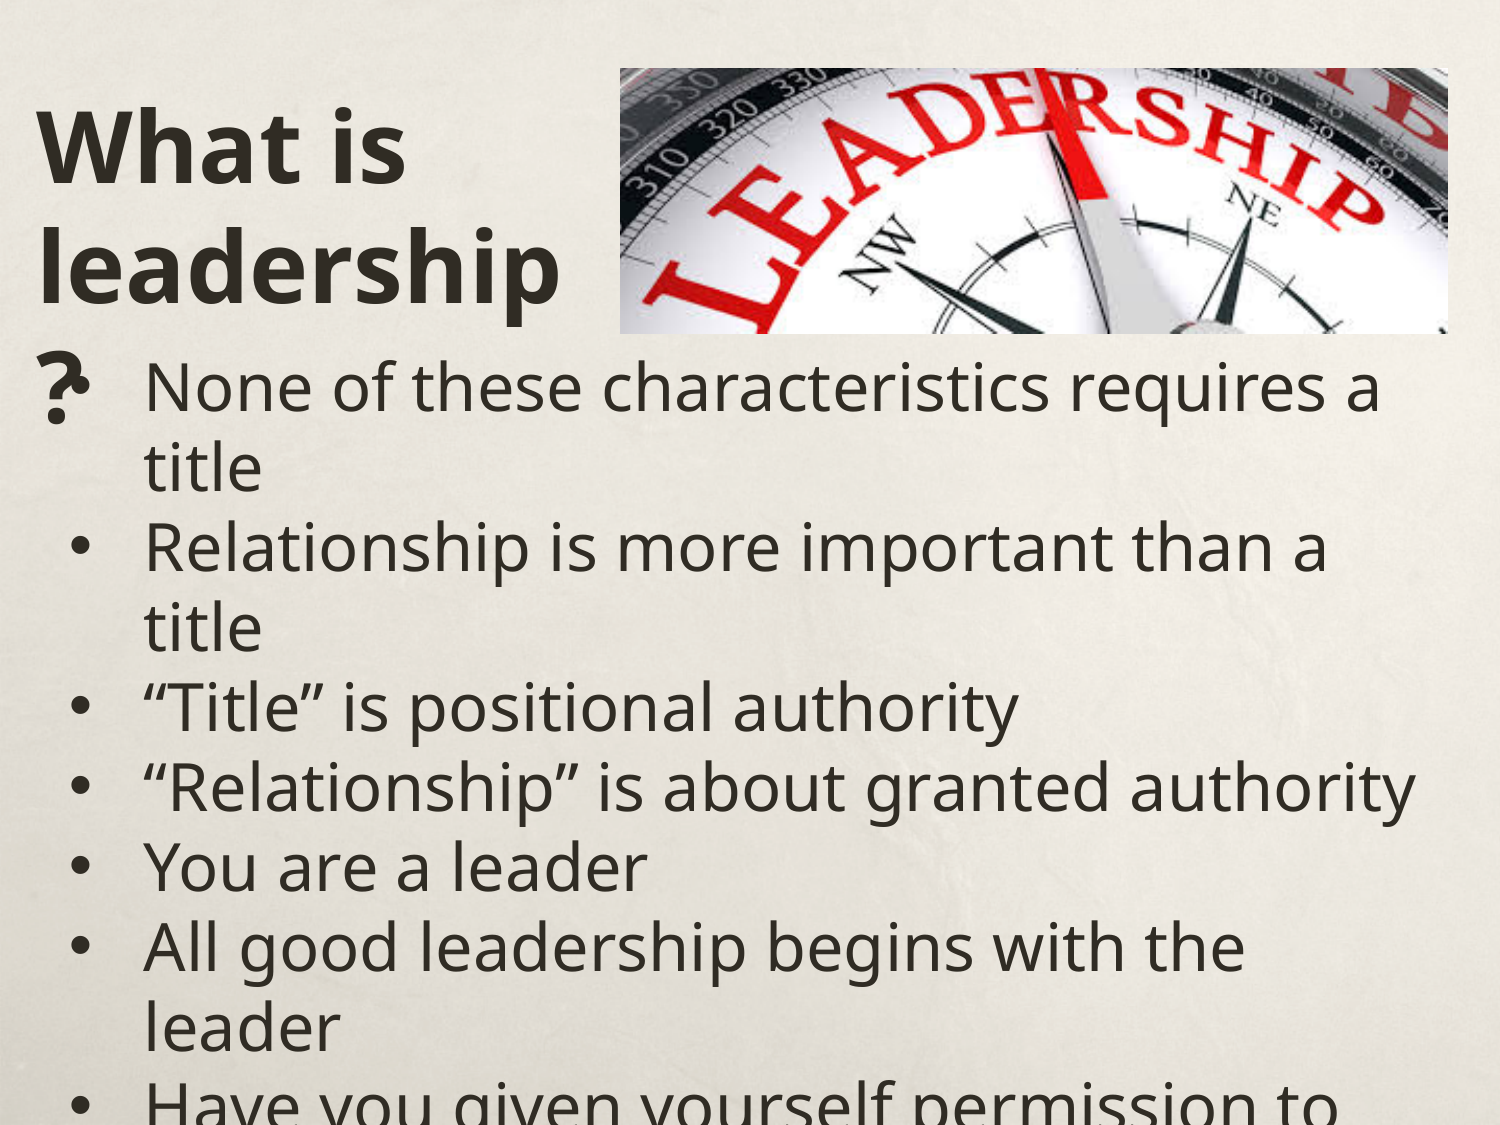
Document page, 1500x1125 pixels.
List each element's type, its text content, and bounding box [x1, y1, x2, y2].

text_box None of these characteristics requires a title Relationship is more important than a title “Title” is positional authority “Relationship” is about granted authority You are a leader All good leadership begins with the leader Have you given yourself permission to seek purposeful change in a meaningful direction? [54, 337, 1448, 1125]
text_box What is leadership? [21, 76, 585, 451]
picture [618, 67, 1449, 336]
